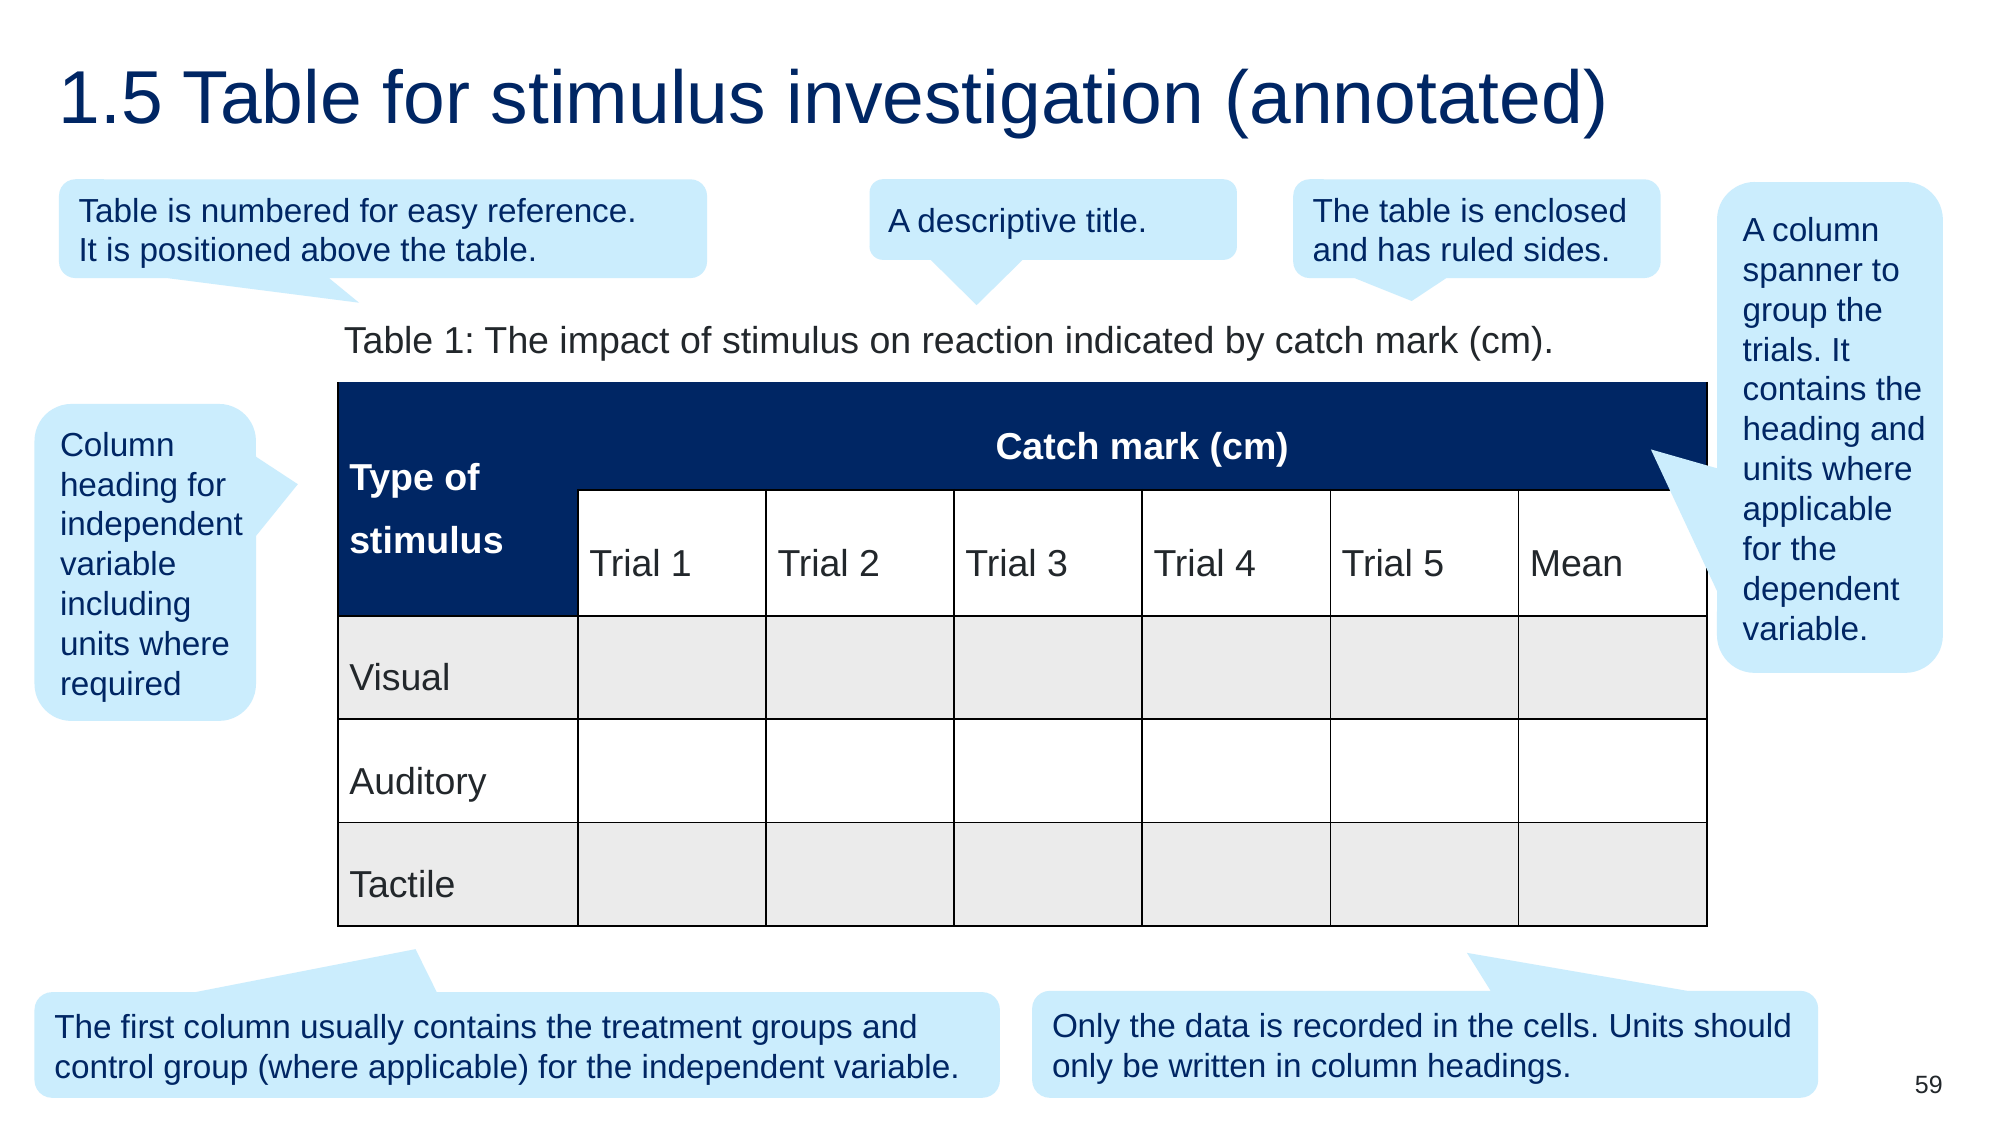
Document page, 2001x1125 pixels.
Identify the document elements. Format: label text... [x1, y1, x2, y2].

text_box Table 1: The impact of stimulus on reaction indicated by catch mark (cm). [343, 315, 1624, 366]
table_cell [1519, 617, 1706, 718]
table_cell Trial 2 [767, 491, 953, 615]
table_cell [1519, 720, 1706, 822]
table_header Type of stimulus [339, 382, 578, 615]
table_cell Tactile [339, 823, 577, 925]
table_cell [1143, 823, 1330, 925]
table_cell [767, 720, 953, 822]
table_cell Trial 1 [579, 491, 765, 615]
table_cell [1331, 720, 1518, 822]
table_cell Auditory [339, 720, 577, 822]
table_header Catch mark (cm) [578, 382, 1706, 489]
text_box A descriptive title. [868, 178, 1239, 307]
slide_number 59 [1824, 1068, 1943, 1099]
text_box The first column usually contains the treatment groups and control group (where applicable) for the independent variable. [33, 947, 1002, 1099]
text_box Column heading for independent variable including units where required [33, 402, 300, 722]
table_cell Trial 3 [955, 491, 1141, 615]
table_cell [1331, 823, 1518, 925]
table_cell Visual [339, 617, 577, 718]
table_cell [955, 720, 1141, 822]
table_cell Trial 4 [1143, 491, 1330, 615]
table_cell [1519, 823, 1706, 925]
table_cell [767, 823, 953, 925]
title 1.5 Table for stimulus investigation (annotated) [59, 59, 1943, 149]
text_box The table is enclosed and has ruled sides. [1292, 178, 1662, 303]
table_cell Trial 5 [1331, 491, 1518, 615]
table_cell Mean [1519, 491, 1706, 615]
table_cell [1143, 617, 1330, 718]
text_box A column spanner to group the trials. It contains the heading and units where applicable for the dependent variable. [1648, 180, 1944, 674]
table_cell [955, 823, 1141, 925]
table_cell [579, 823, 765, 925]
table_cell [767, 617, 953, 718]
table_cell [579, 720, 765, 822]
table_cell [579, 617, 765, 718]
text_box Table is numbered for easy reference. It is positioned above the table. [57, 178, 709, 305]
table_cell [1143, 720, 1330, 822]
text_box Only the data is recorded in the cells. Units should only be written in column headings. [1031, 951, 1820, 1099]
table_cell [1331, 617, 1518, 718]
table_cell [955, 617, 1141, 718]
